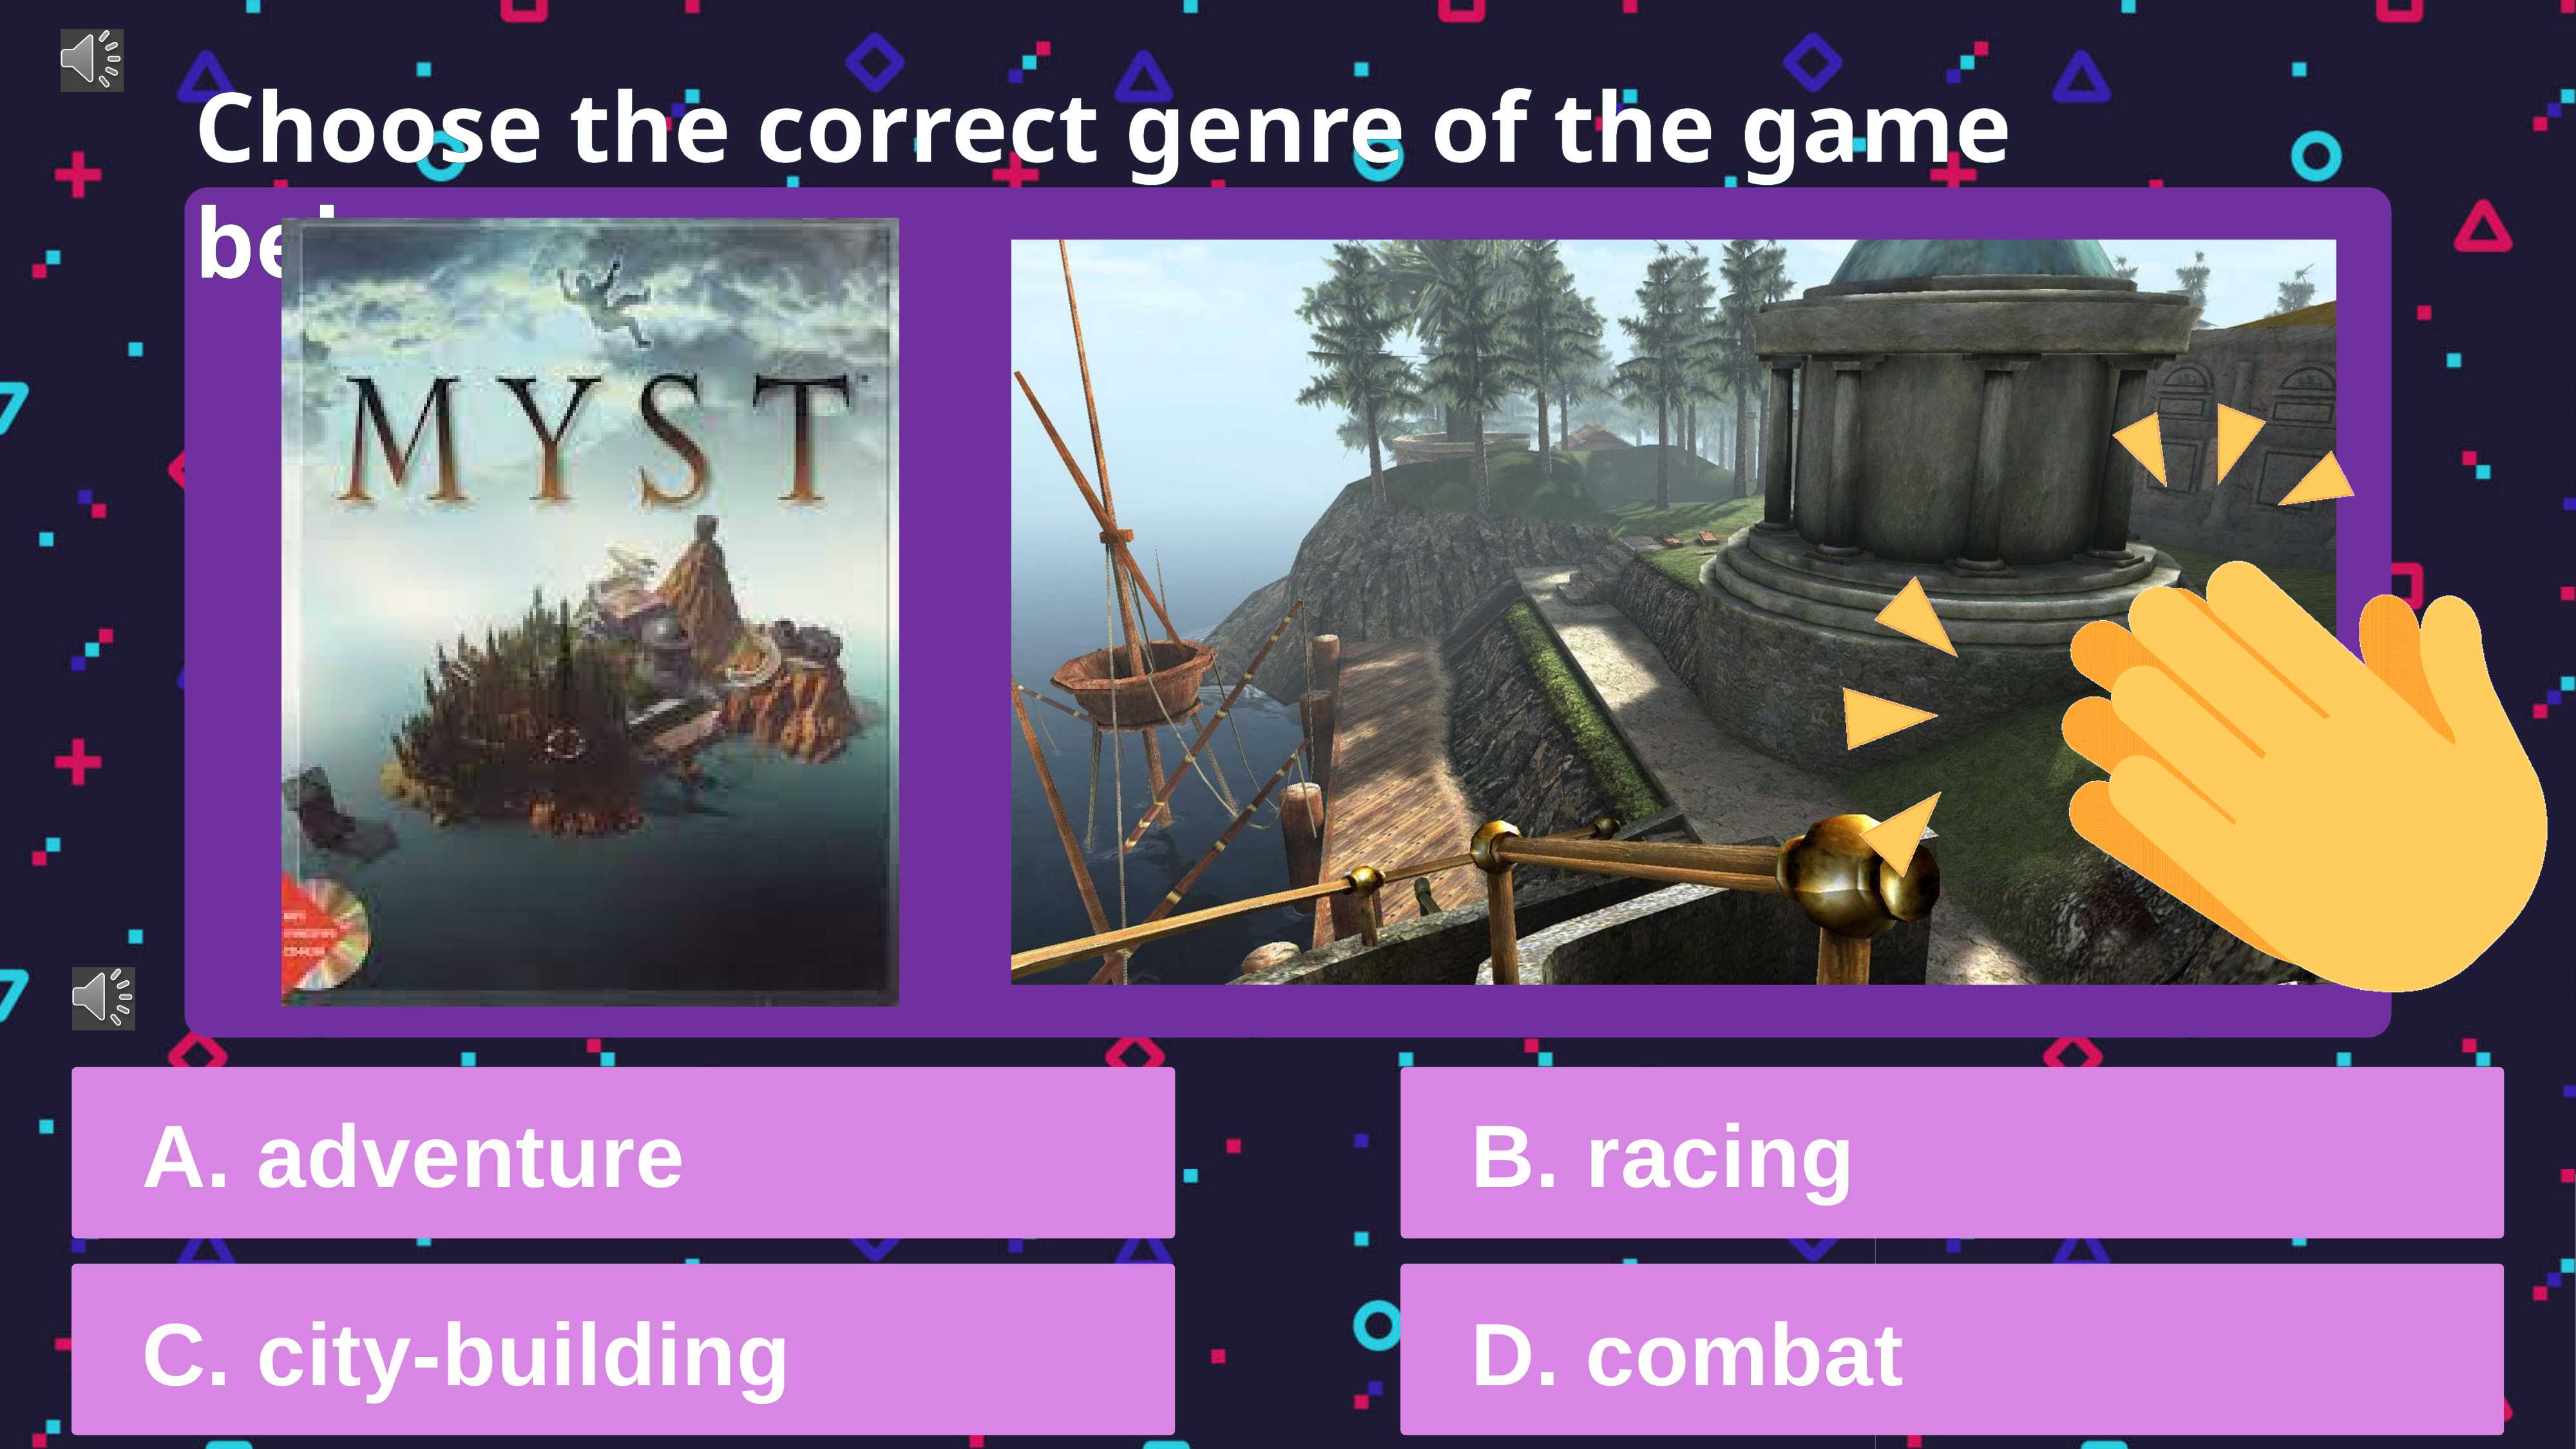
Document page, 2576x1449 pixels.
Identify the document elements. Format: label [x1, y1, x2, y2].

picture [71, 966, 137, 1032]
text_box [0, 0, 2576, 1449]
picture [59, 28, 125, 93]
picture [281, 218, 900, 1007]
picture [1011, 240, 2576, 1174]
